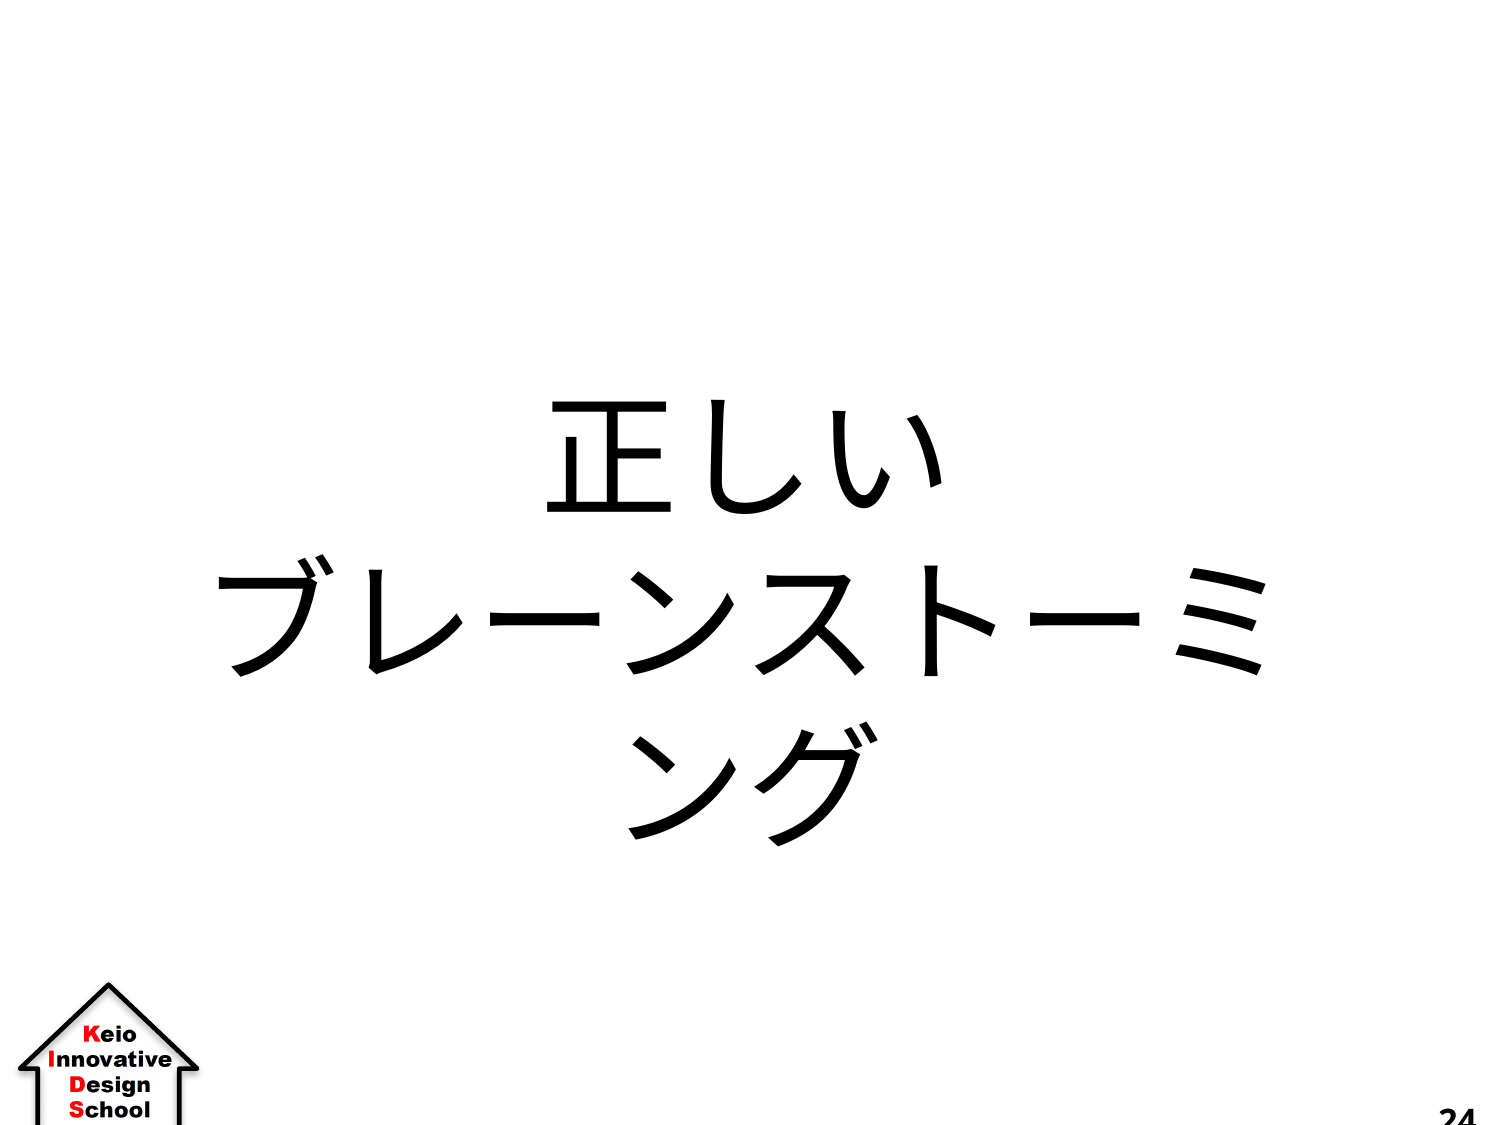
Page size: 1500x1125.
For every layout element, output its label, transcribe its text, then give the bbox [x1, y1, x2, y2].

text_box 正しい ブレーンストーミング [159, 362, 1335, 873]
text_box [179, 1050, 198, 1125]
text_box 24 [1400, 1068, 1492, 1115]
text_box [19, 1049, 39, 1125]
text_box [72, 984, 145, 1018]
picture [44, 1020, 175, 1124]
